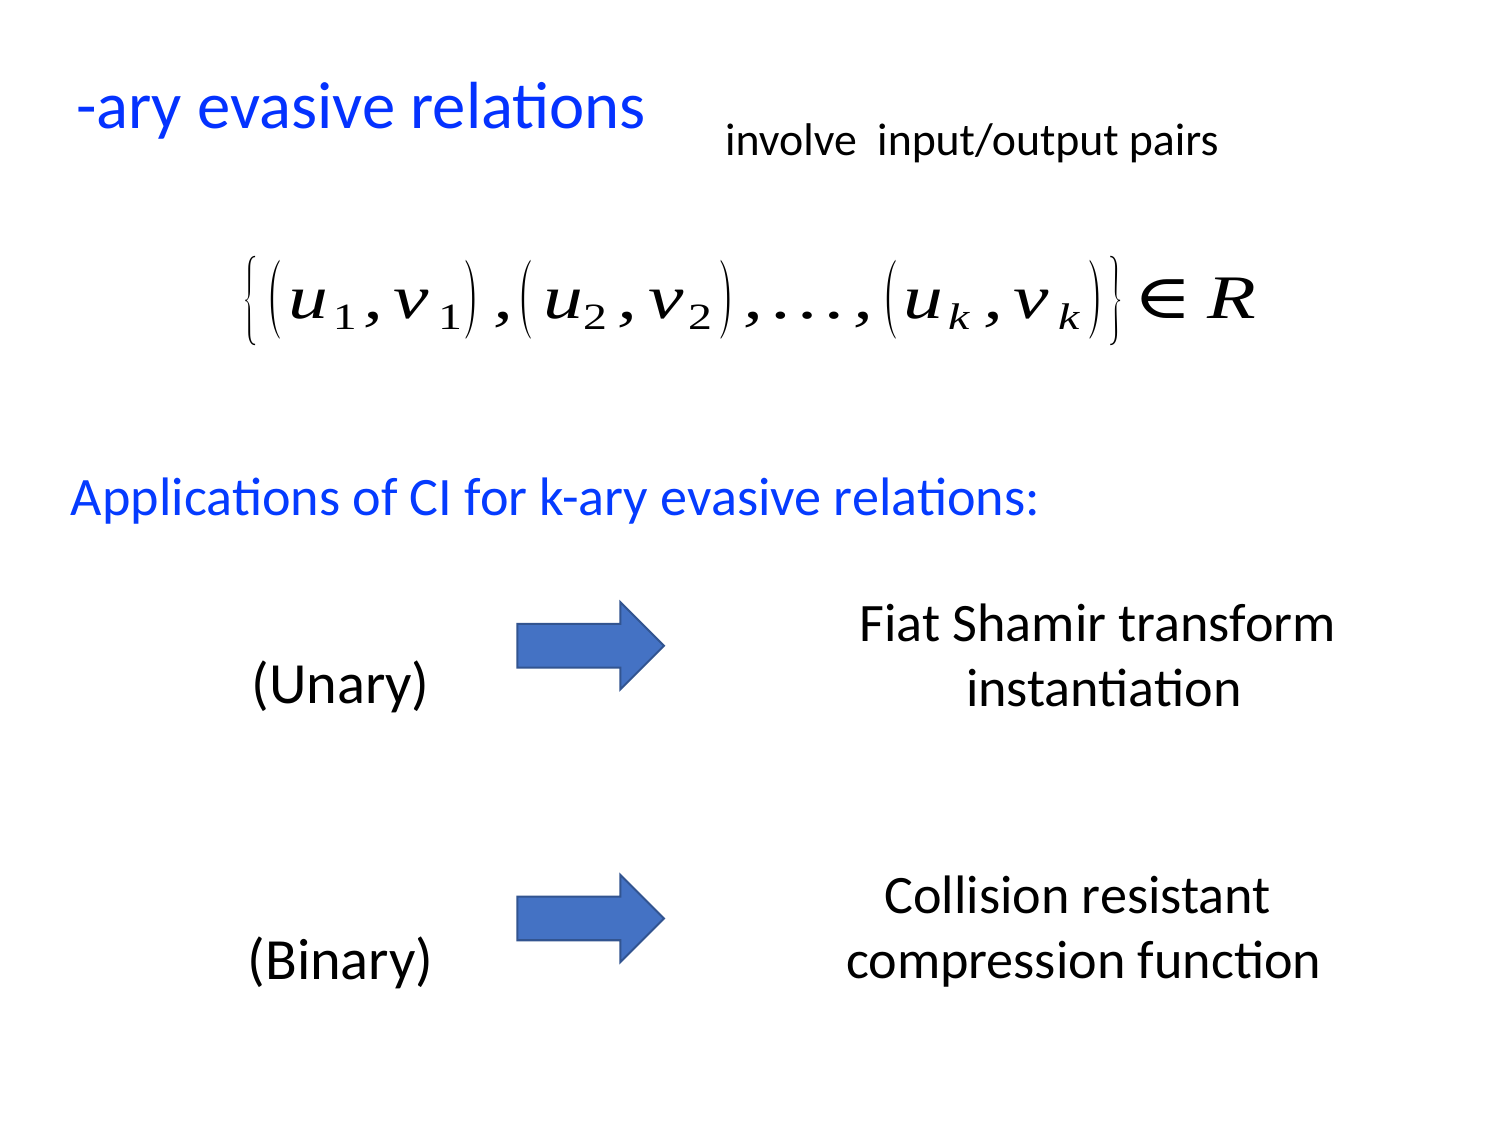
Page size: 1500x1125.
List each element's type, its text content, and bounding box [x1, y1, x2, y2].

text_box [516, 599, 666, 692]
text_box Fiat Shamir transform instantiation [844, 579, 1364, 725]
text_box Collision resistant compression function [831, 851, 1337, 997]
text_box [516, 872, 666, 965]
text_box Applications of CI for k-ary evasive relations: [56, 454, 1057, 535]
